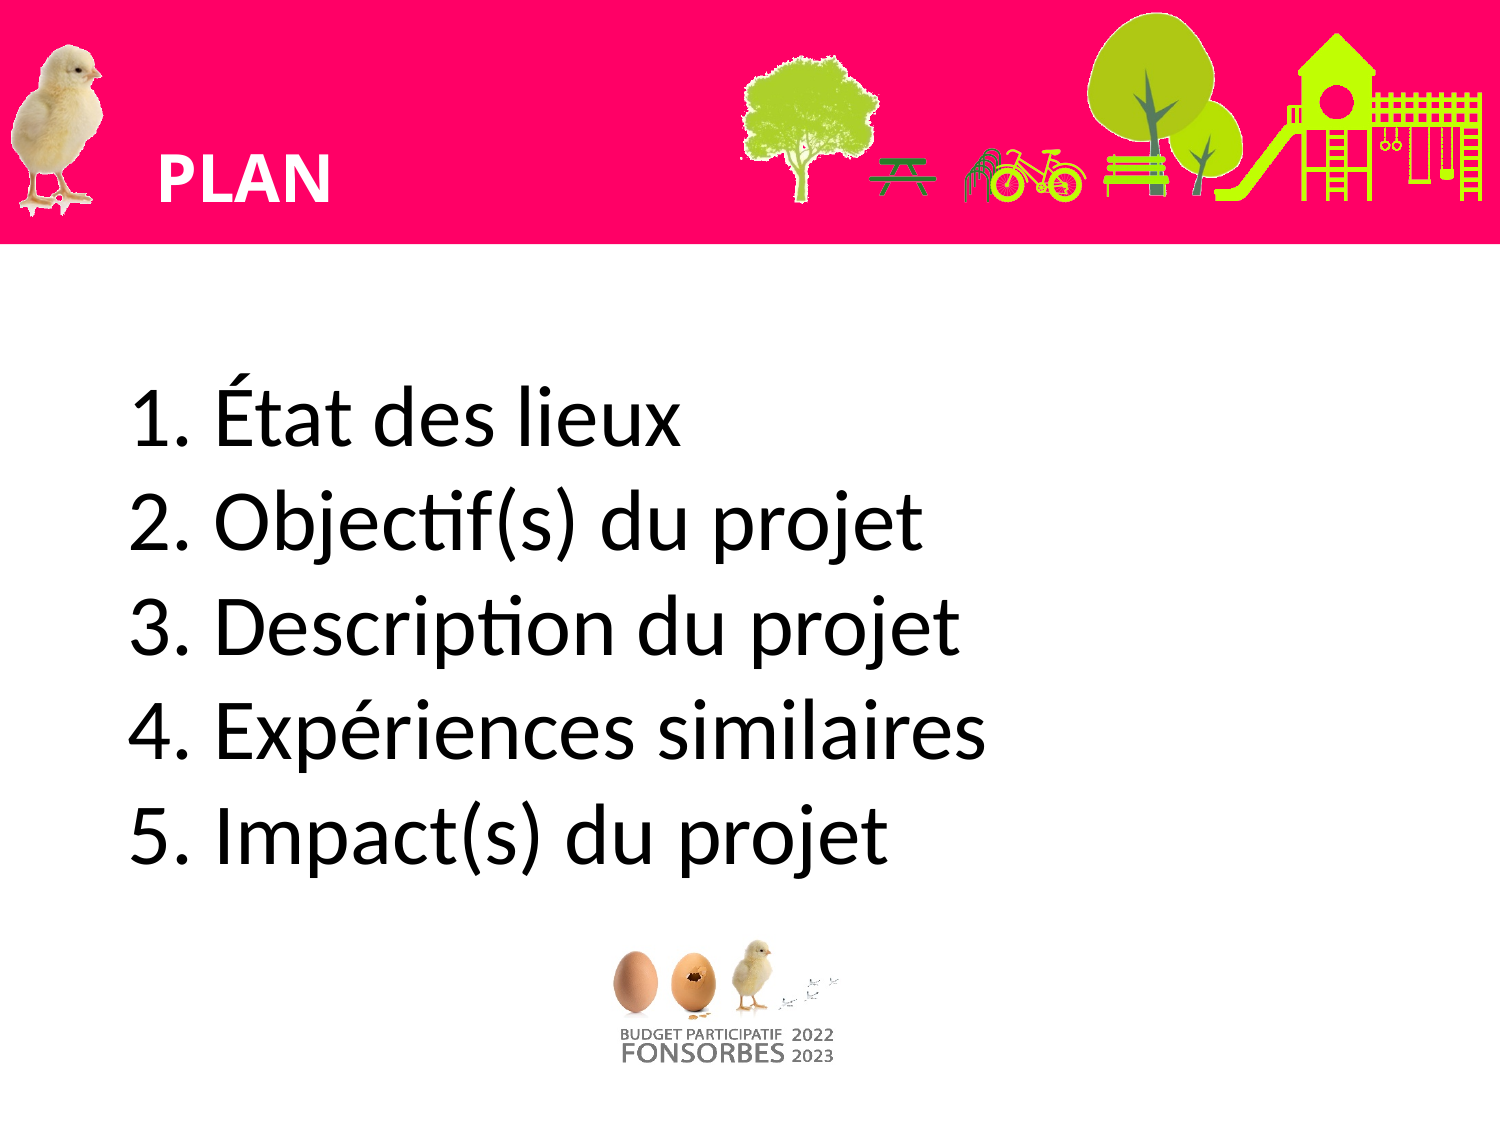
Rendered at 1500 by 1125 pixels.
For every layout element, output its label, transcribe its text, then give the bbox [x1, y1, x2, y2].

picture [600, 934, 852, 1083]
picture [738, 43, 938, 212]
text_box [0, 0, 1190, 246]
picture [0, 27, 118, 235]
title 1. État des lieux 2. Objectif(s) du projet 3. Description du projet 4. Expériences similaires 5. Impact(s) du projet [112, 349, 1388, 997]
picture [957, 0, 1500, 270]
text_box PLAN [140, 128, 762, 224]
